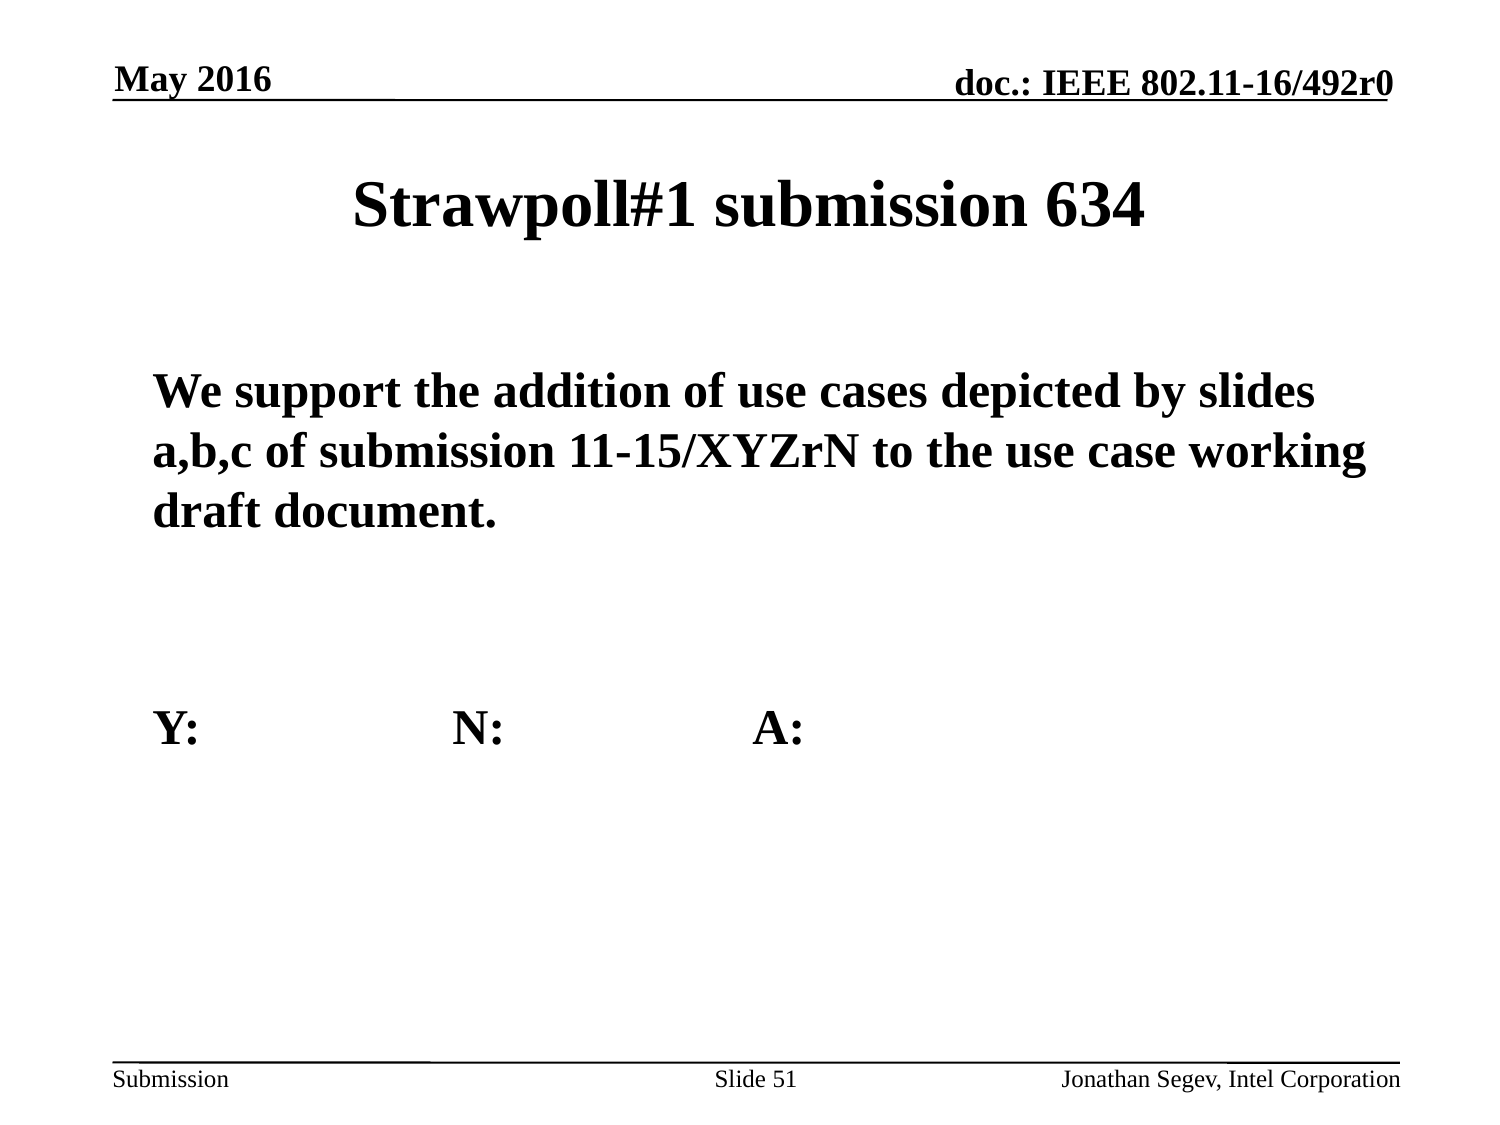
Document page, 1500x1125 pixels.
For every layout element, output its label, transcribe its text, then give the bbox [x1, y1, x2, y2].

footer Jonathan Segev, Intel Corporation [878, 1061, 1402, 1093]
slide_number Slide 51 [712, 1061, 800, 1123]
title Strawpoll#1 submission 634 [112, 112, 1388, 288]
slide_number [114, 54, 423, 100]
text_box We support the addition of use cases depicted by slides a,b,c of submission 11-15/XYZrN to the use case working draft document. Y: N: A: [137, 349, 1413, 1025]
